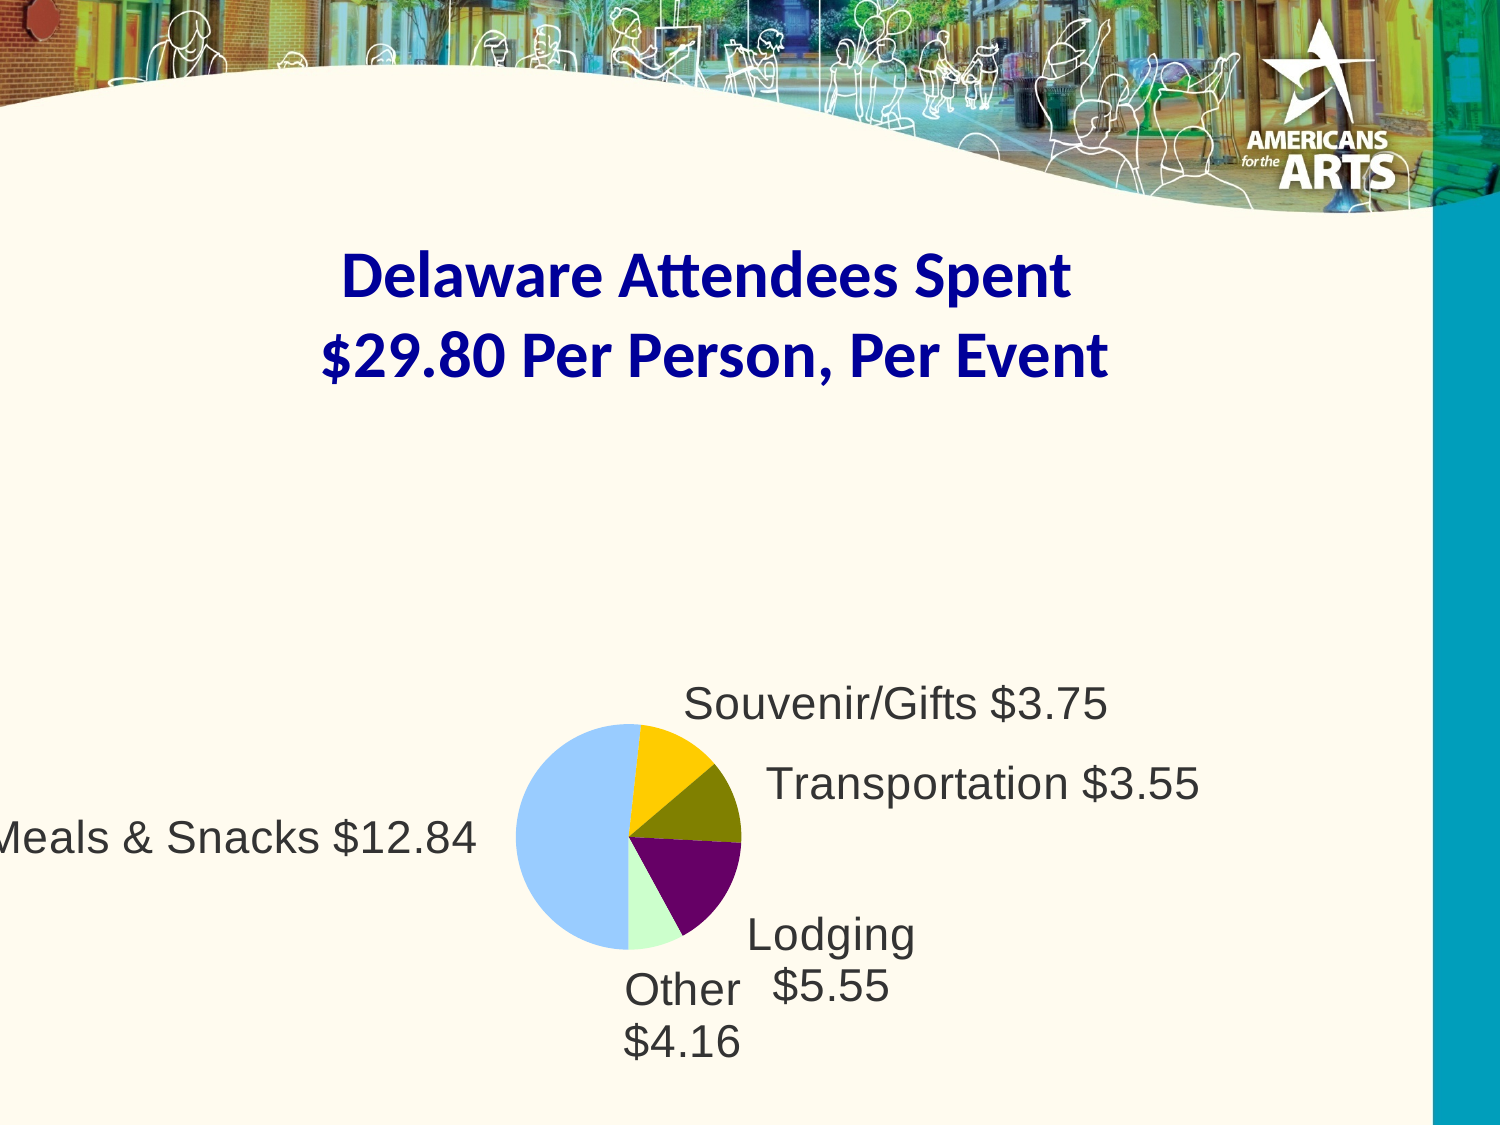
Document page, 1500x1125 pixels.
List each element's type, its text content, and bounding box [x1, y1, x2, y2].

chart [0, 351, 1500, 1125]
picture [0, 0, 1500, 351]
text_box Delaware Attendees Spent $29.80 Per Person, Per Event [0, 217, 1430, 349]
